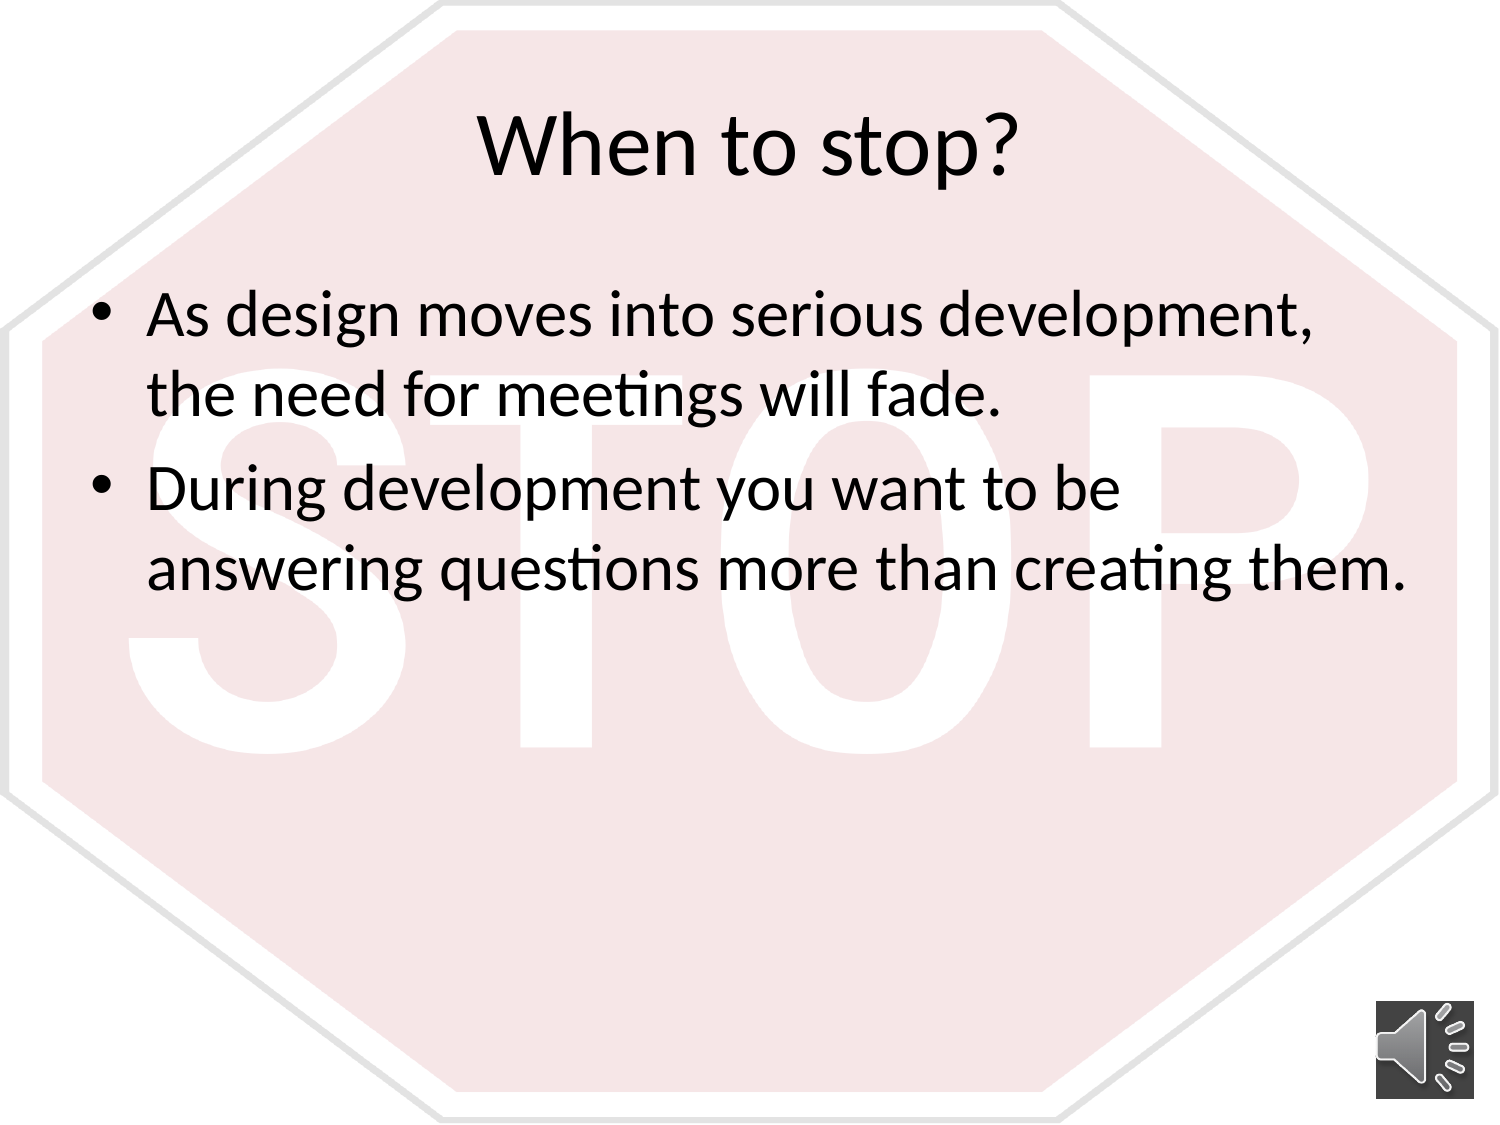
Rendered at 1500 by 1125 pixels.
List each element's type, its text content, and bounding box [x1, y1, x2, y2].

picture [1374, 999, 1476, 1101]
title When to stop? [75, 45, 1425, 233]
list As design moves into serious development, the need for meetings will fade. During development you want to be answering questions more than creating them. [75, 262, 1425, 1005]
